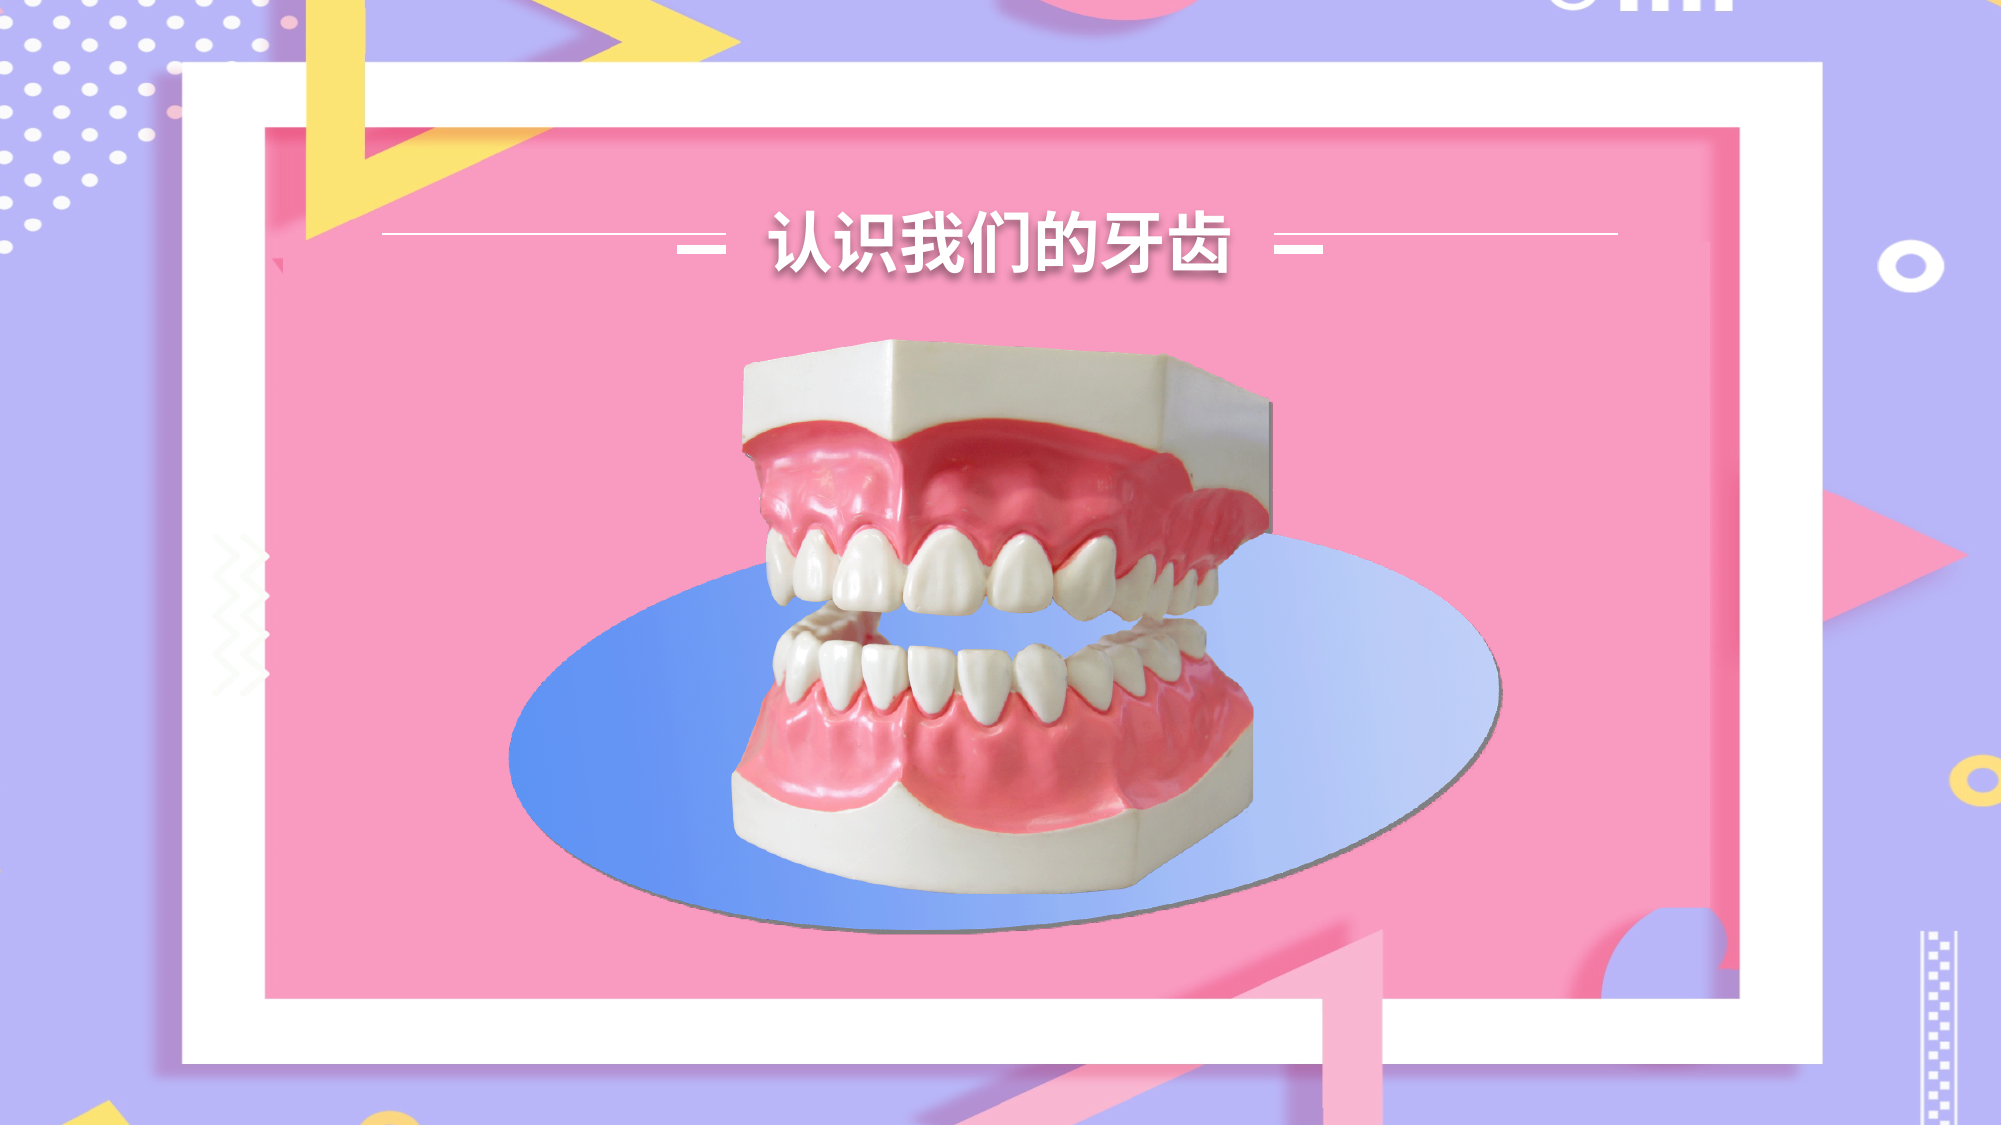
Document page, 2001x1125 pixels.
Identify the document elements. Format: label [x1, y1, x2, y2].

text_box [0, 0, 2000, 1125]
picture [486, 291, 1514, 950]
text_box [381, 233, 1619, 250]
